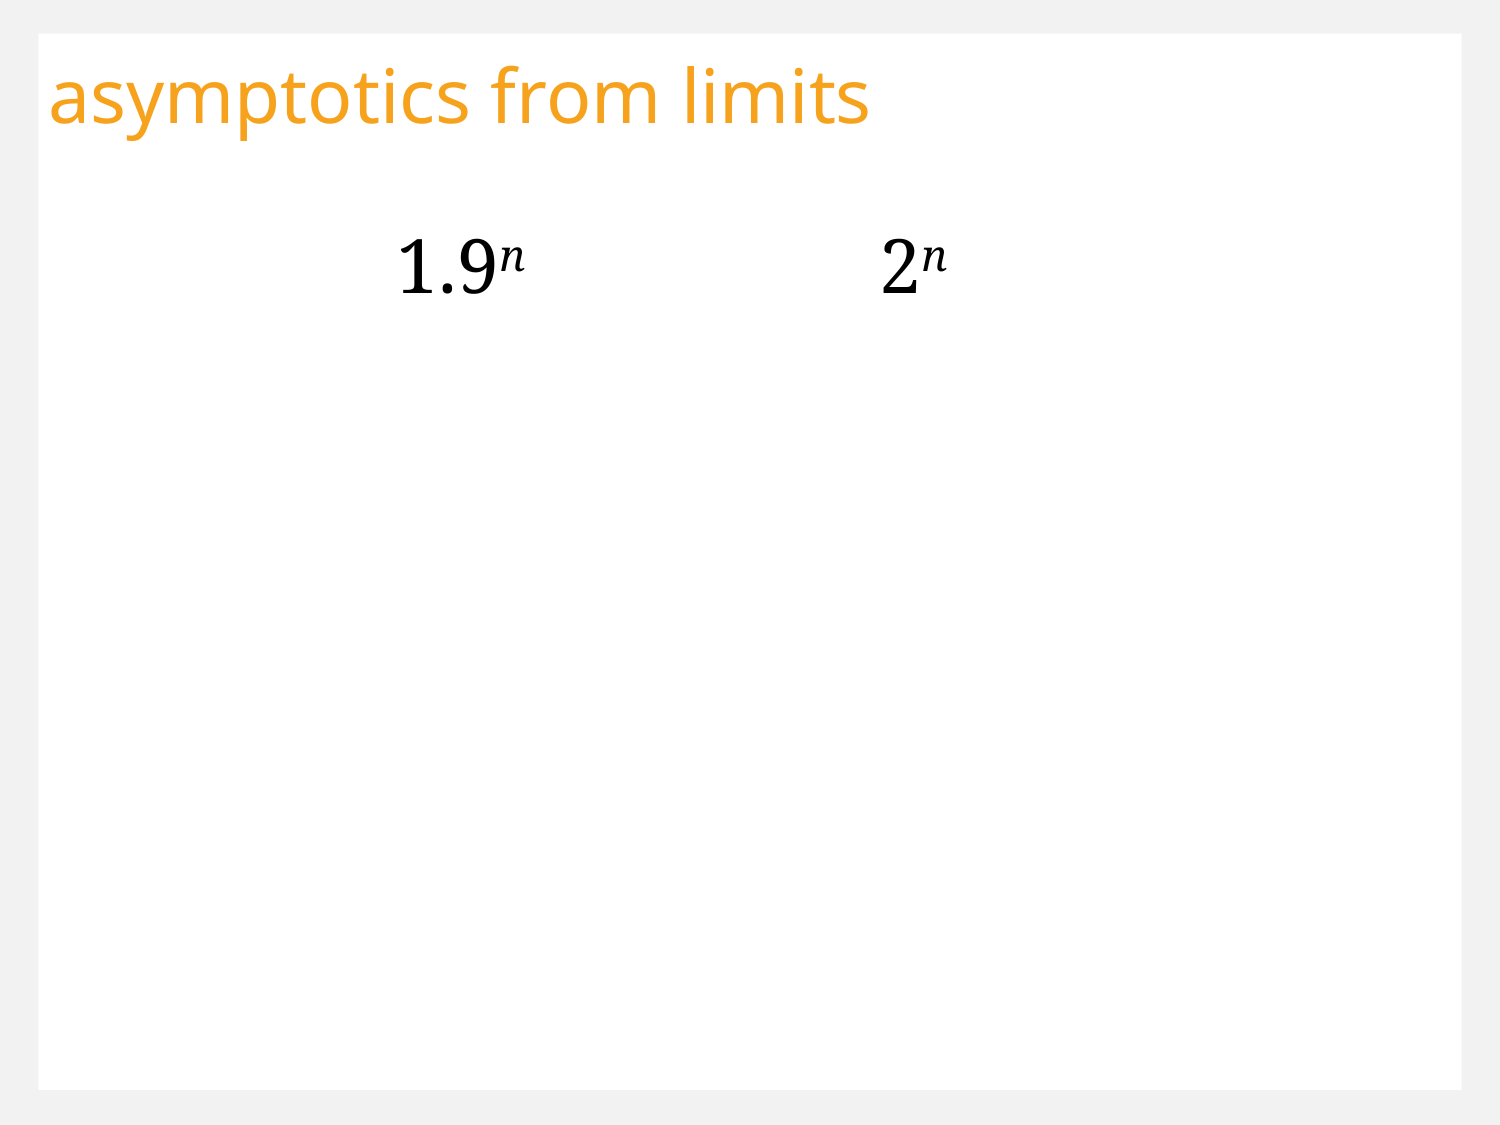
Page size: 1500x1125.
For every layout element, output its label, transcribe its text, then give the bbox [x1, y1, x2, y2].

text_box asymptotics from limits [33, 41, 888, 147]
text_box 1.9n [377, 211, 545, 317]
text_box 2n [830, 211, 997, 317]
